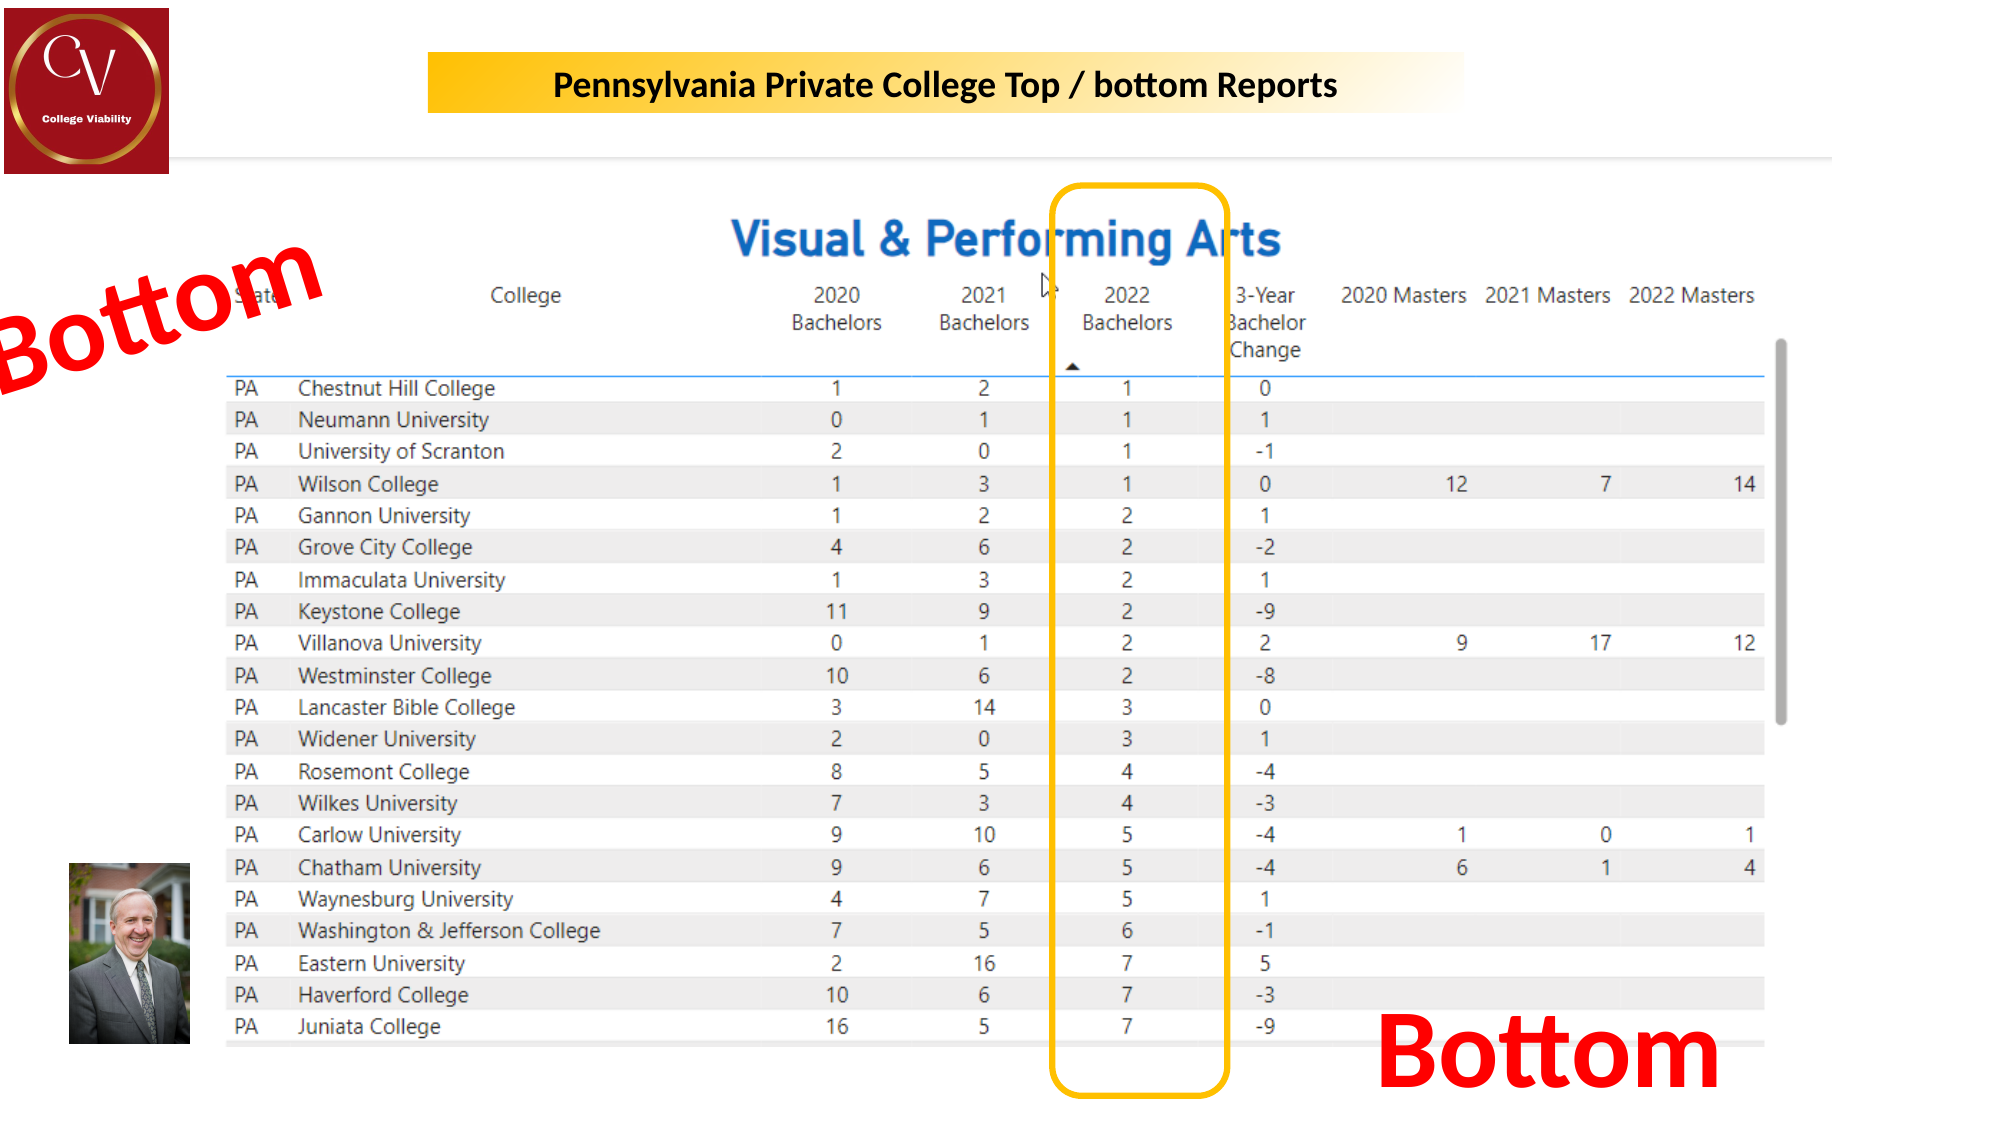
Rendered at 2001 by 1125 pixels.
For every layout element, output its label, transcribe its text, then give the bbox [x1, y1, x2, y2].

text_box [1051, 1047, 1229, 1097]
picture [4, 8, 1832, 1047]
text_box Pennsylvania Private College Top / bottom Reports [427, 52, 1465, 113]
text_box Bottom [1360, 1047, 1739, 1118]
text_box Bottom [0, 217, 168, 428]
